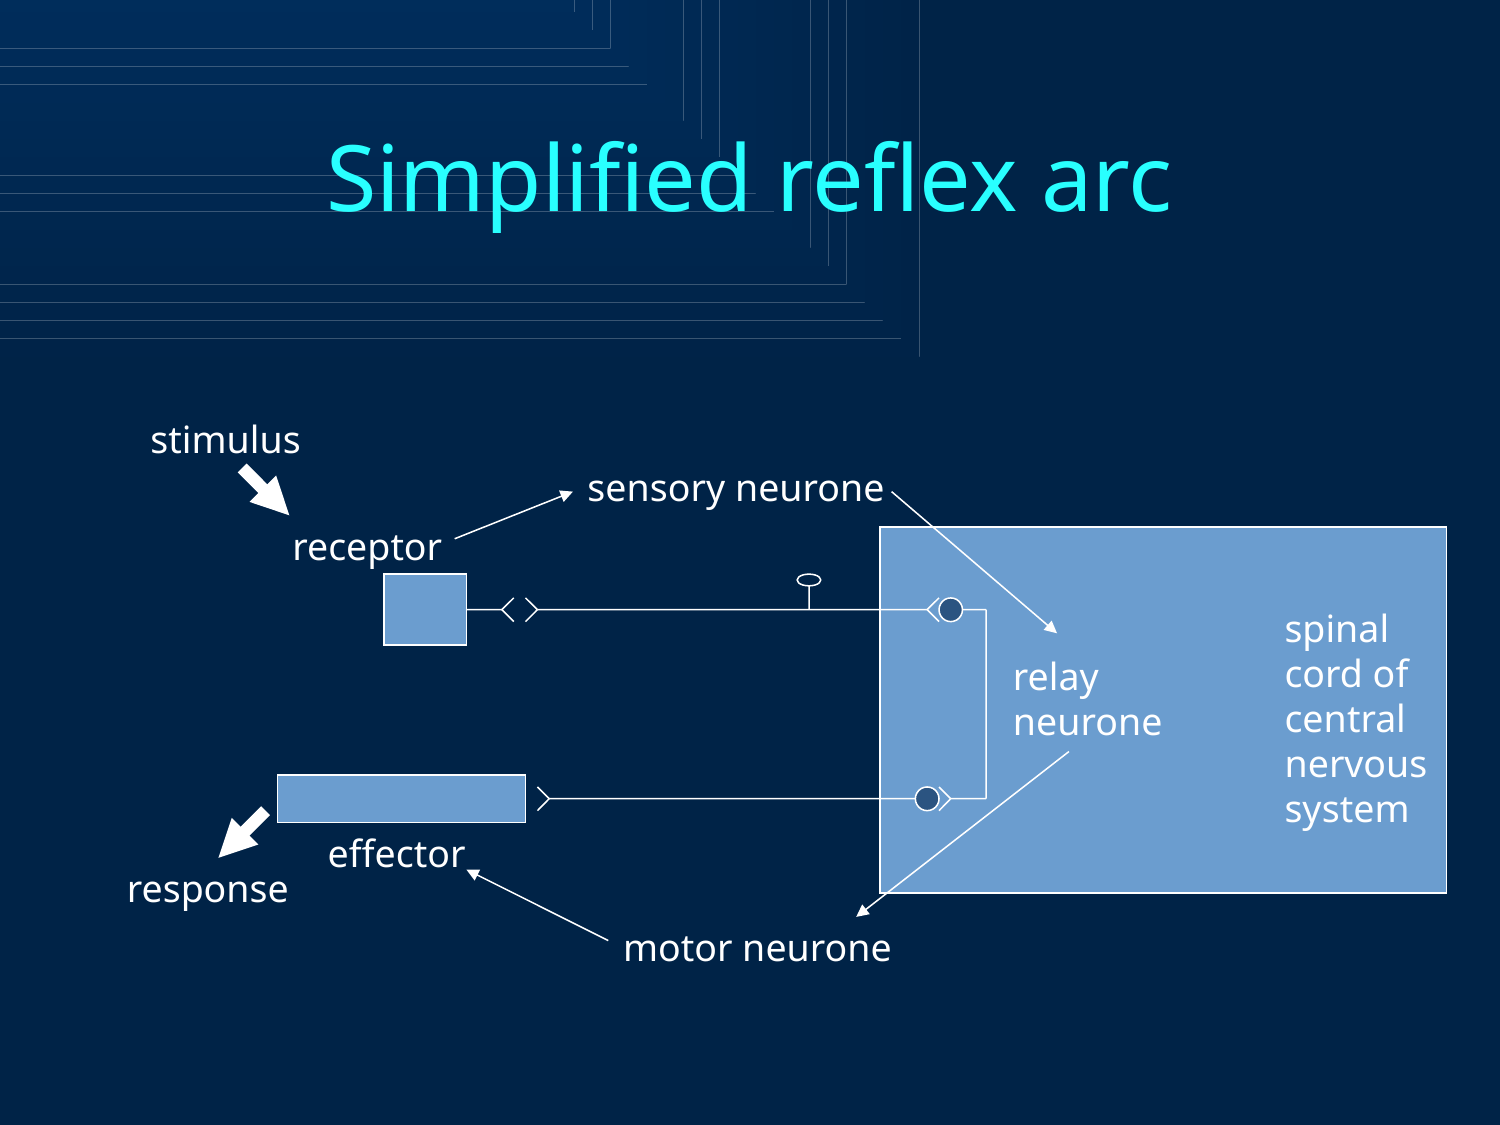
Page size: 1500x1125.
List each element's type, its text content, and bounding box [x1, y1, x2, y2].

text_box [242, 467, 290, 515]
text_box [454, 490, 573, 539]
text_box [218, 810, 266, 858]
text_box [879, 527, 1447, 894]
text_box effector [312, 822, 526, 883]
text_box [466, 869, 609, 941]
text_box receptor [277, 515, 479, 576]
text_box [797, 574, 821, 586]
text_box [939, 597, 963, 622]
text_box relay neurone [998, 645, 1223, 750]
text_box [383, 576, 467, 646]
text_box spinal cord of central nervous system [1269, 597, 1471, 838]
text_box stimulus [135, 408, 325, 469]
title Simplified reflex arc [74, 62, 1426, 288]
text_box [891, 491, 1058, 634]
text_box sensory neurone [572, 456, 1010, 516]
text_box [277, 774, 526, 823]
text_box [856, 751, 1070, 917]
text_box [915, 786, 940, 811]
text_box response [112, 857, 361, 918]
text_box motor neurone [608, 916, 951, 977]
